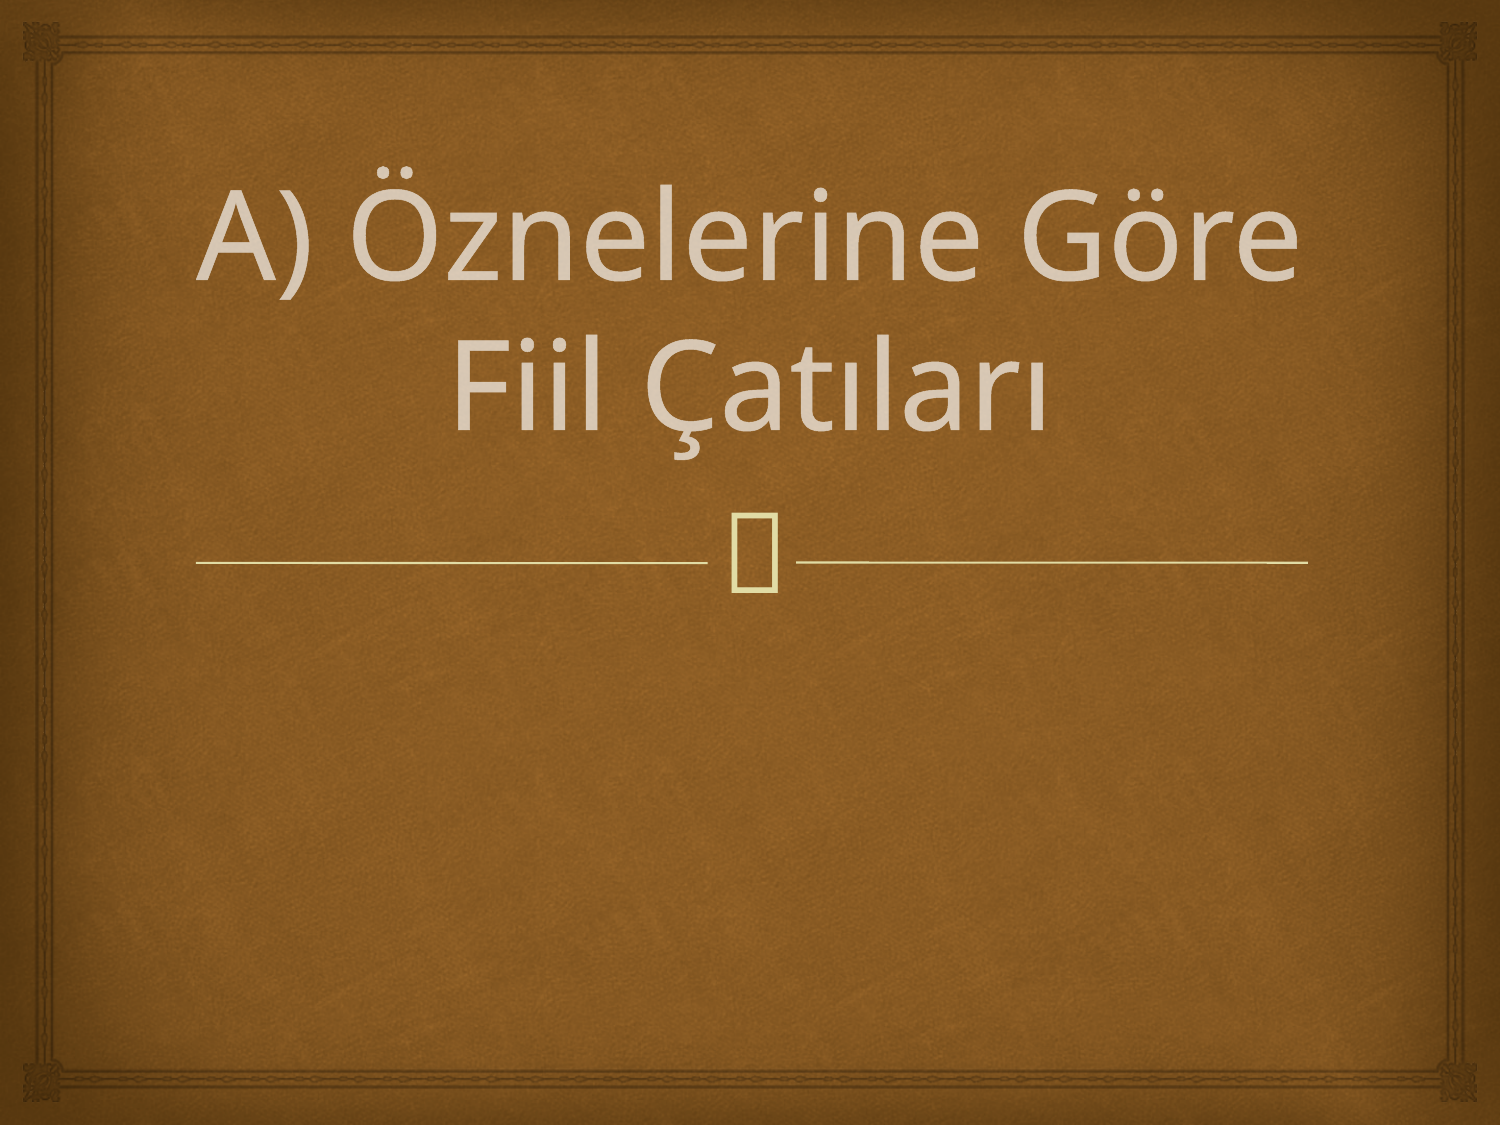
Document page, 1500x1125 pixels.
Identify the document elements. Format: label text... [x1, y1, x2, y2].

picture [0, 0, 1500, 1125]
title A) Öznelerine Göre Fiil Çatıları [112, 125, 1388, 463]
